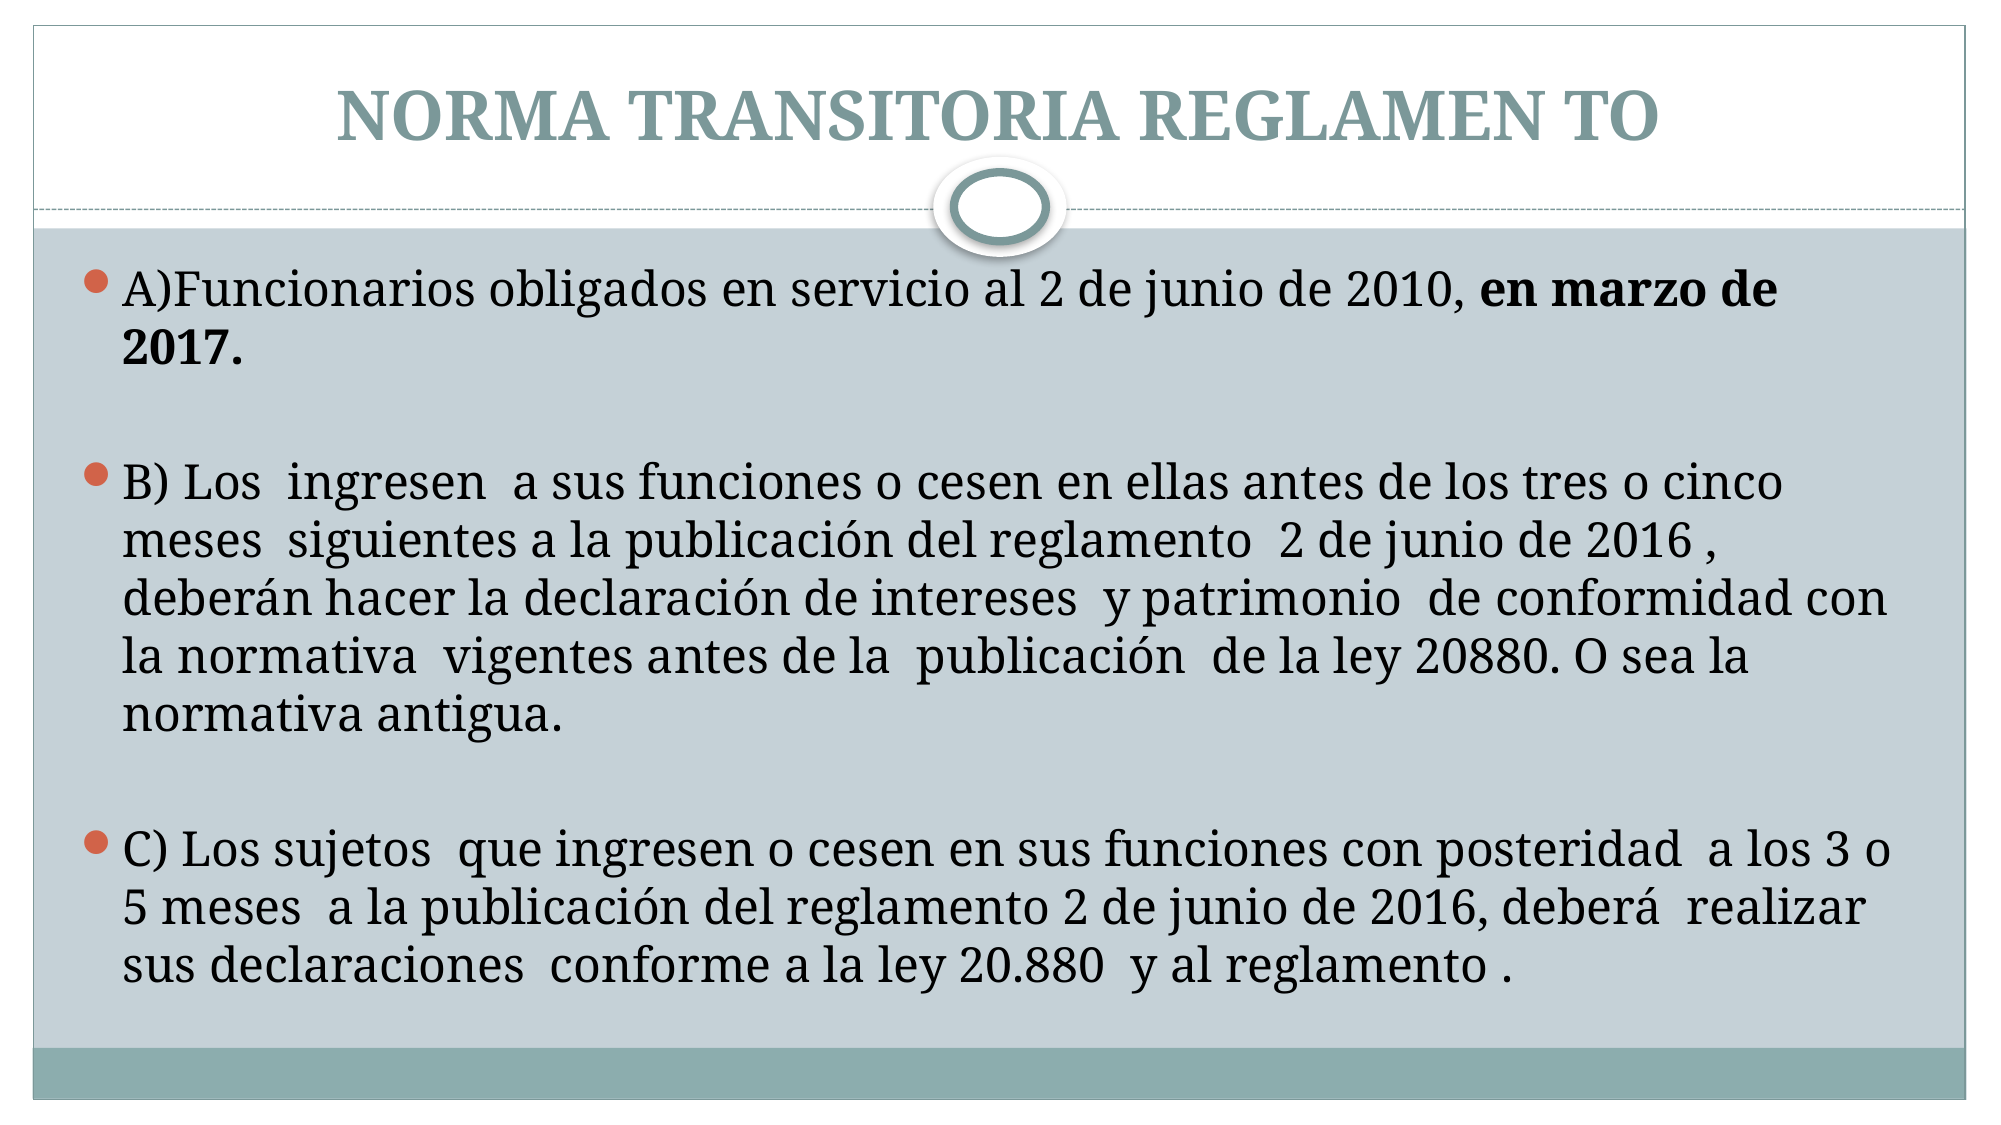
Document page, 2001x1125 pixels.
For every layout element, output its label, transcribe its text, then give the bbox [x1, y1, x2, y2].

list A)Funcionarios obligados en servicio al 2 de junio de 2010, en marzo de 2017. B) Los ingresen a sus funciones o cesen en ellas antes de los tres o cinco meses siguientes a la publicación del reglamento 2 de junio de 2016 , deberán hacer la declaración de intereses y patrimonio de conformidad con la normativa vigentes antes de la publicación de la ley 20880. O sea la normativa antigua. C) Los sujetos que ingresen o cesen en sus funciones con posteridad a los 3 o 5 meses a la publicación del reglamento 2 de junio de 2016, deberá realizar sus declaraciones conforme a la ley 20.880 y al reglamento . [66, 250, 1926, 1001]
title NORMA TRANSITORIA REGLAMEN TO [66, 37, 1933, 162]
